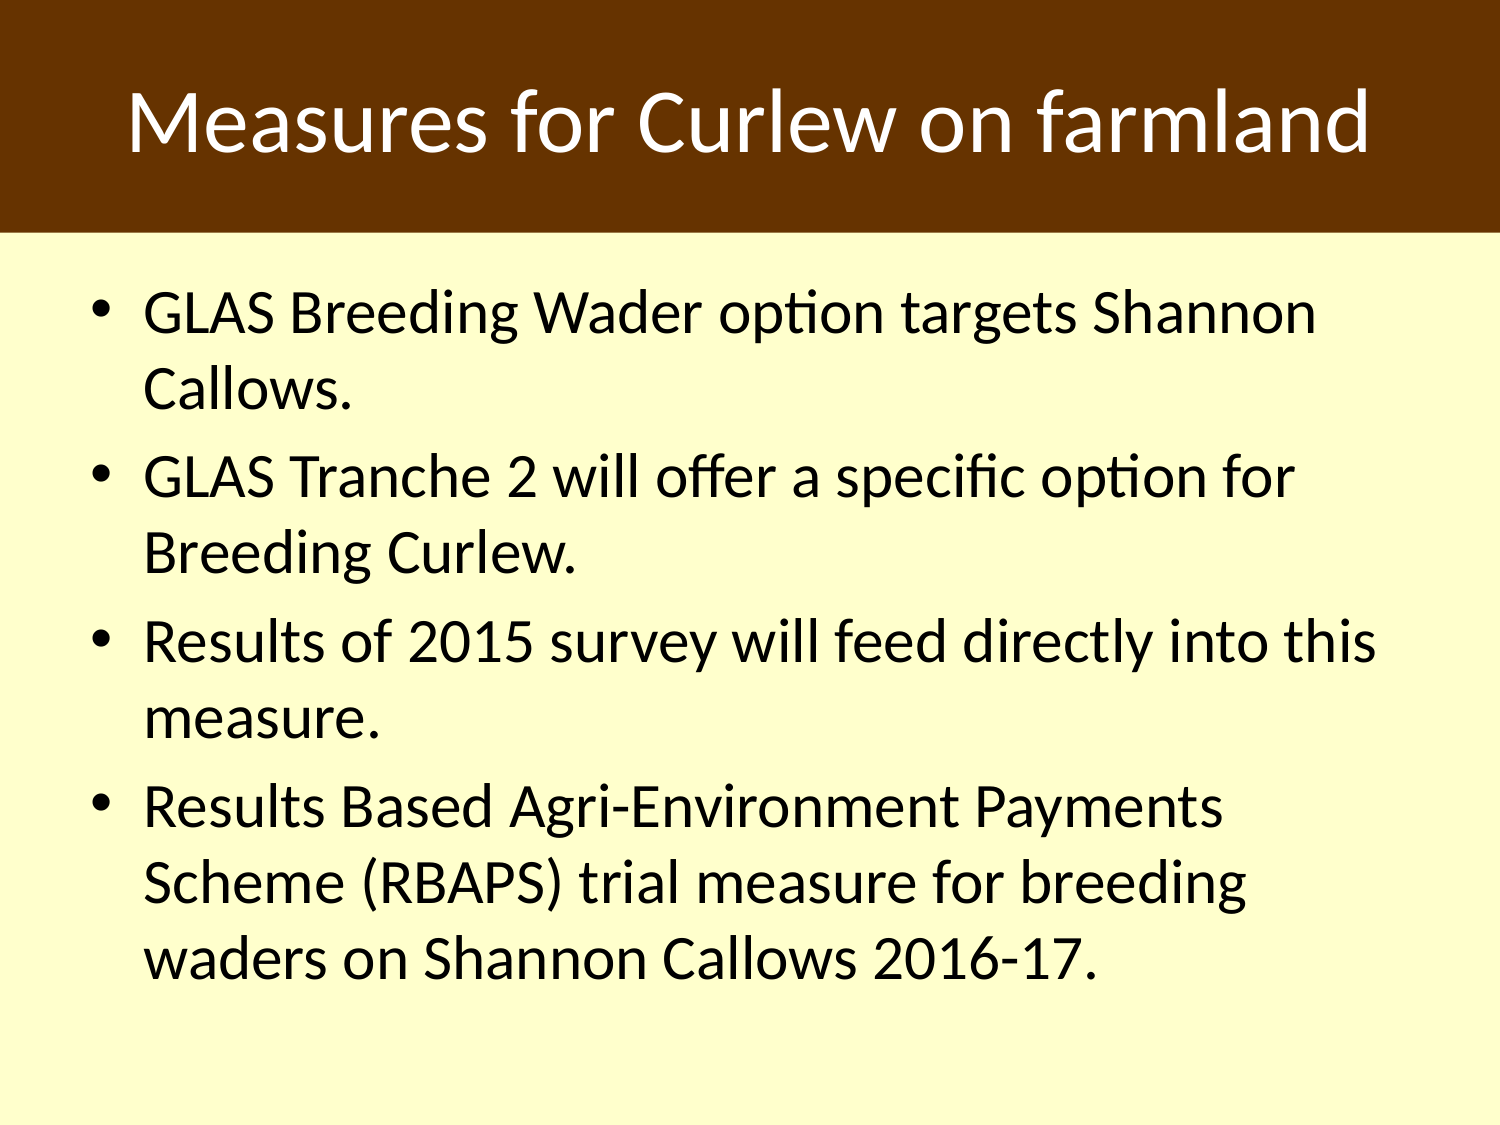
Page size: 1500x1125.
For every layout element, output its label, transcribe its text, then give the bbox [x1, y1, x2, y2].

list GLAS Breeding Wader option targets Shannon Callows. GLAS Tranche 2 will offer a specific option for Breeding Curlew. Results of 2015 survey will feed directly into this measure. Results Based Agri-Environment Payments Scheme (RBAPS) trial measure for breeding waders on Shannon Callows 2016-17. [75, 262, 1425, 1005]
title Measures for Curlew on farmland [0, 0, 1500, 233]
